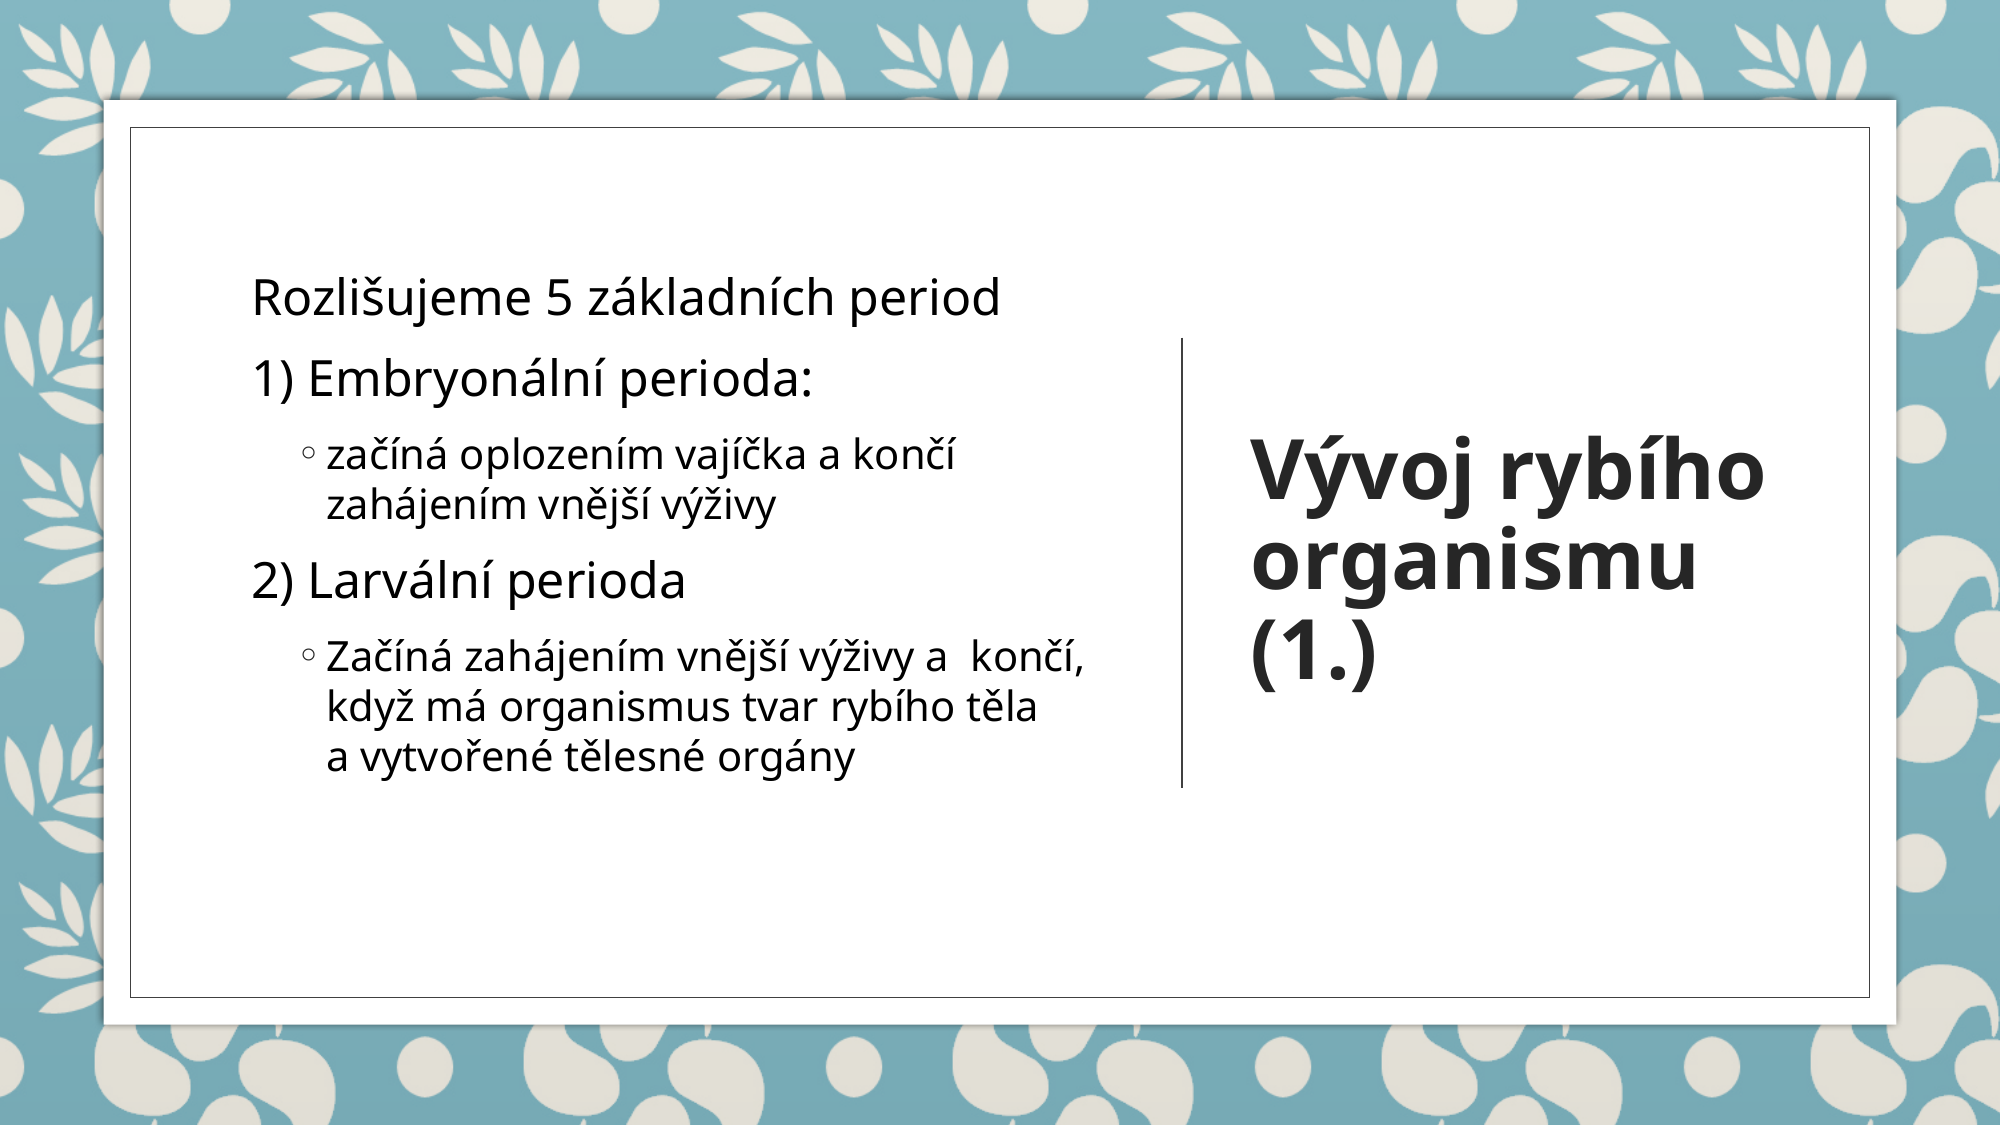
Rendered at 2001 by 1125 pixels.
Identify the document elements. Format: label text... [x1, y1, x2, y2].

title Vývoj rybího organismu (1.) [1235, 233, 1805, 892]
list Rozlišujeme 5 základních period 1) Embryonální perioda: začíná oplozením vajíčka a končí zahájením vnější výživy 2) Larvální perioda Začíná zahájením vnější výživy a končí, když má organismus tvar rybího těla a vytvořené tělesné orgány [236, 233, 1141, 892]
text_box [0, 0, 2000, 1125]
text_box [130, 127, 1870, 998]
text_box [103, 100, 1897, 1025]
